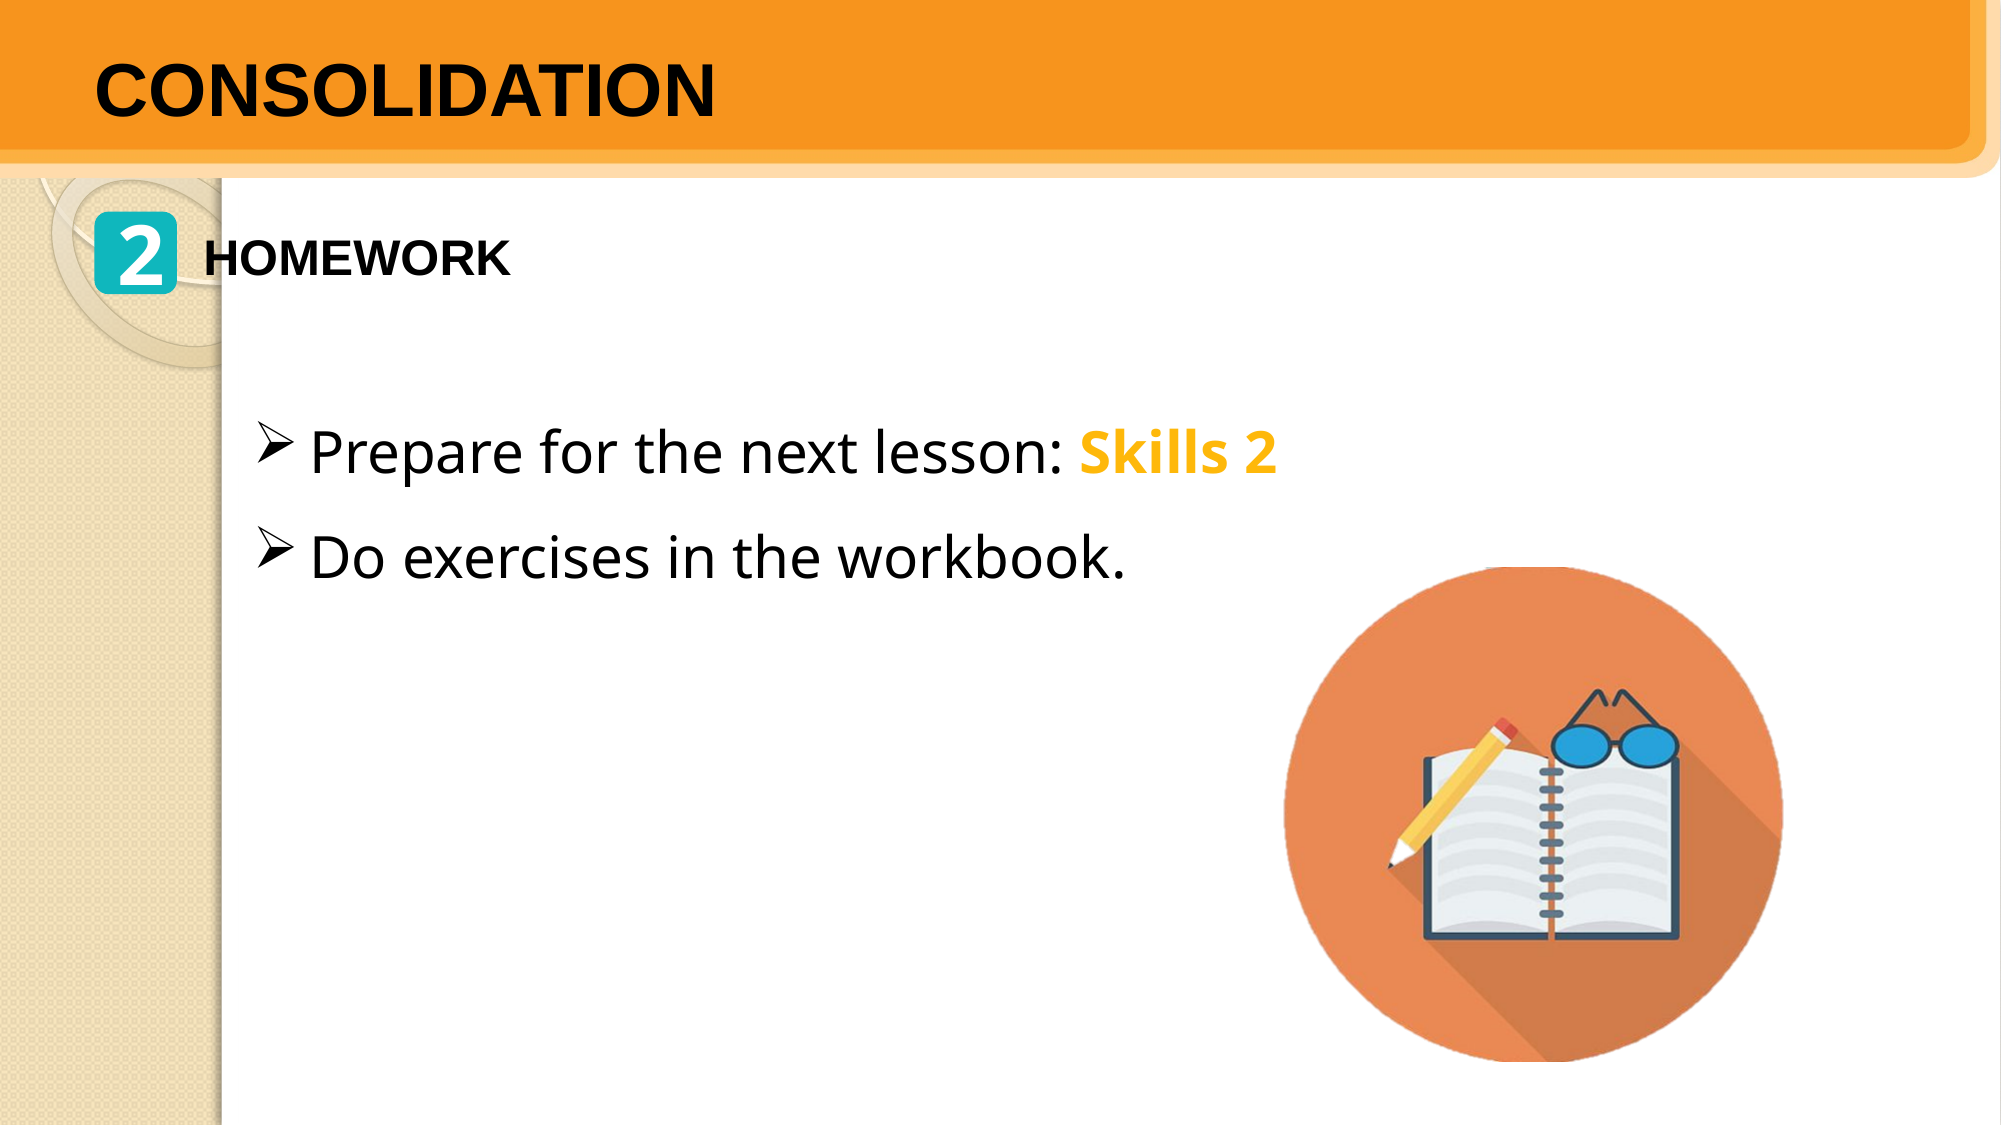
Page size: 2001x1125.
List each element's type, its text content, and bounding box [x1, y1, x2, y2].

picture [1179, 567, 1888, 1062]
picture [0, 0, 2000, 178]
text_box 2 [103, 194, 169, 310]
text_box HOMEWORK [188, 218, 1963, 294]
text_box Prepare for the next lesson: Skills 2 Do exercises in the workbook. [238, 372, 1694, 598]
text_box [169, 210, 180, 295]
text_box [92, 210, 103, 296]
